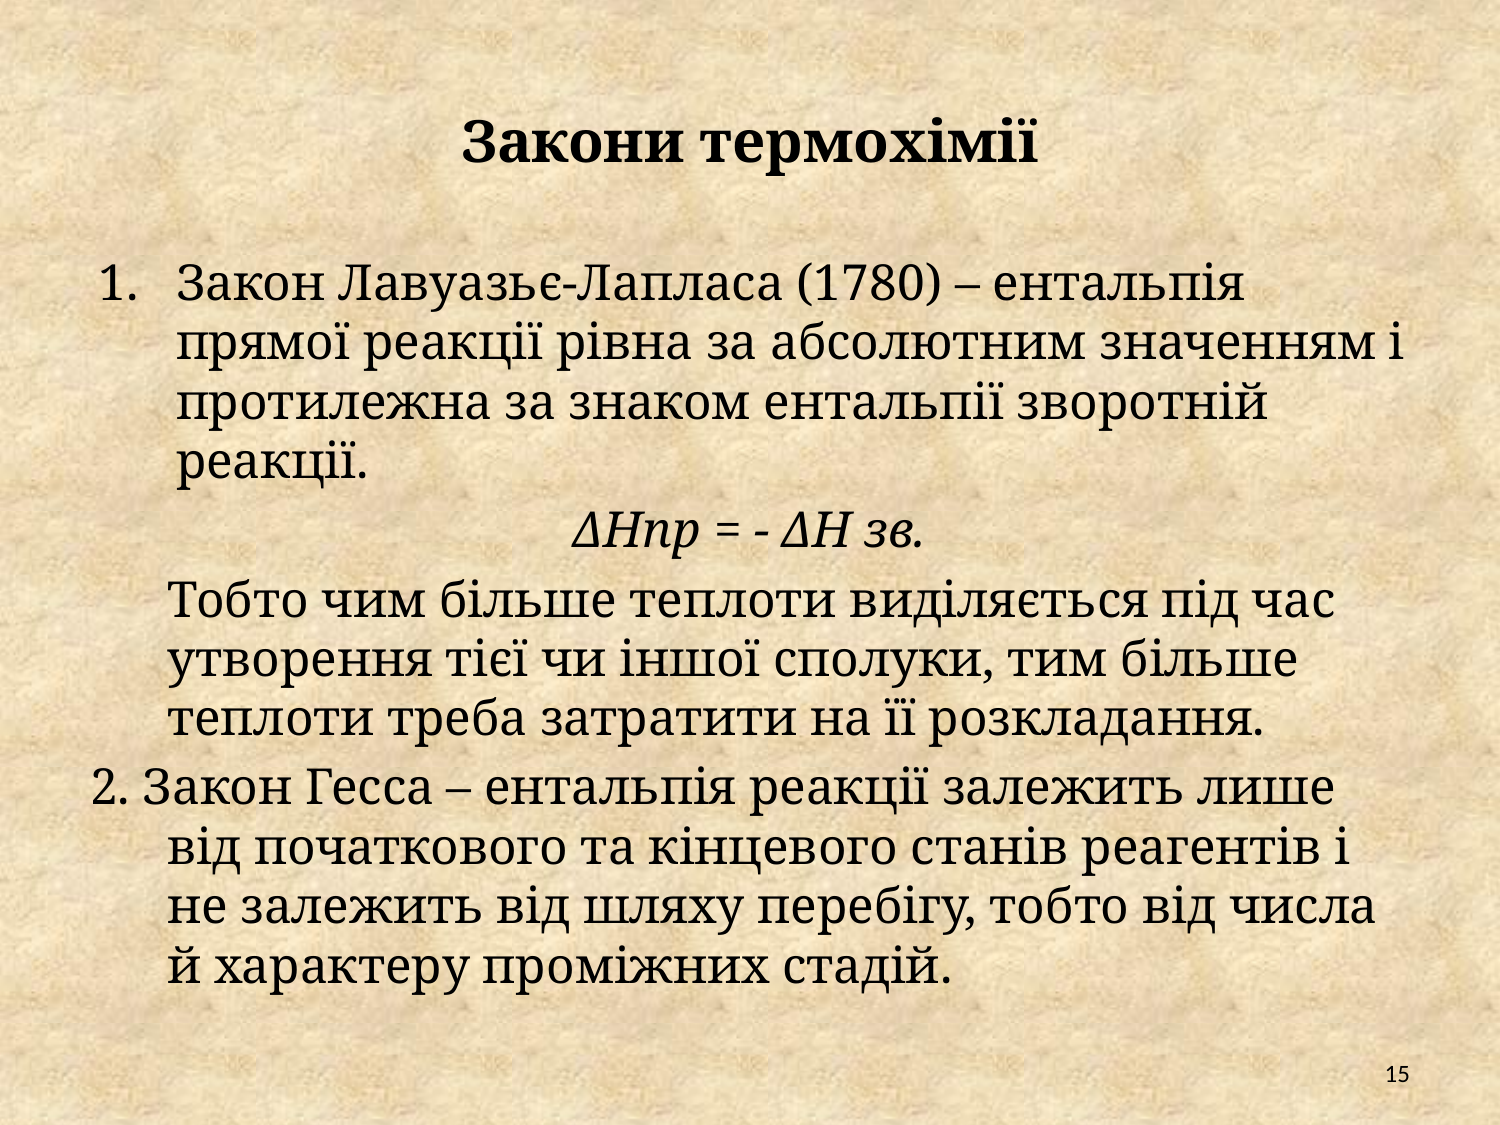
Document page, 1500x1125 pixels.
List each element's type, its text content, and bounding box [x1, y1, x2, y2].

picture [0, 0, 1500, 1125]
title Закони термохімії [75, 45, 1425, 233]
list Закон Лавуазьє-Лапласа (1780) – ентальпія прямої реакції рівна за абсолютним значенням і протилежна за знаком ентальпії зворотній реакції. ΔНпр = - ΔН зв. Тобто чим більше теплоти виділяється під час утворення тієї чи іншої сполуки, тим більше теплоти треба затратити на її розкладання. 2. Закон Гесса – ентальпія реакції залежить лише від початкового та кінцевого станів реагентів і не залежить від шляху перебігу, тобто від числа й характеру проміжних стадій. [75, 243, 1425, 1005]
slide_number 15 [1074, 1042, 1425, 1103]
